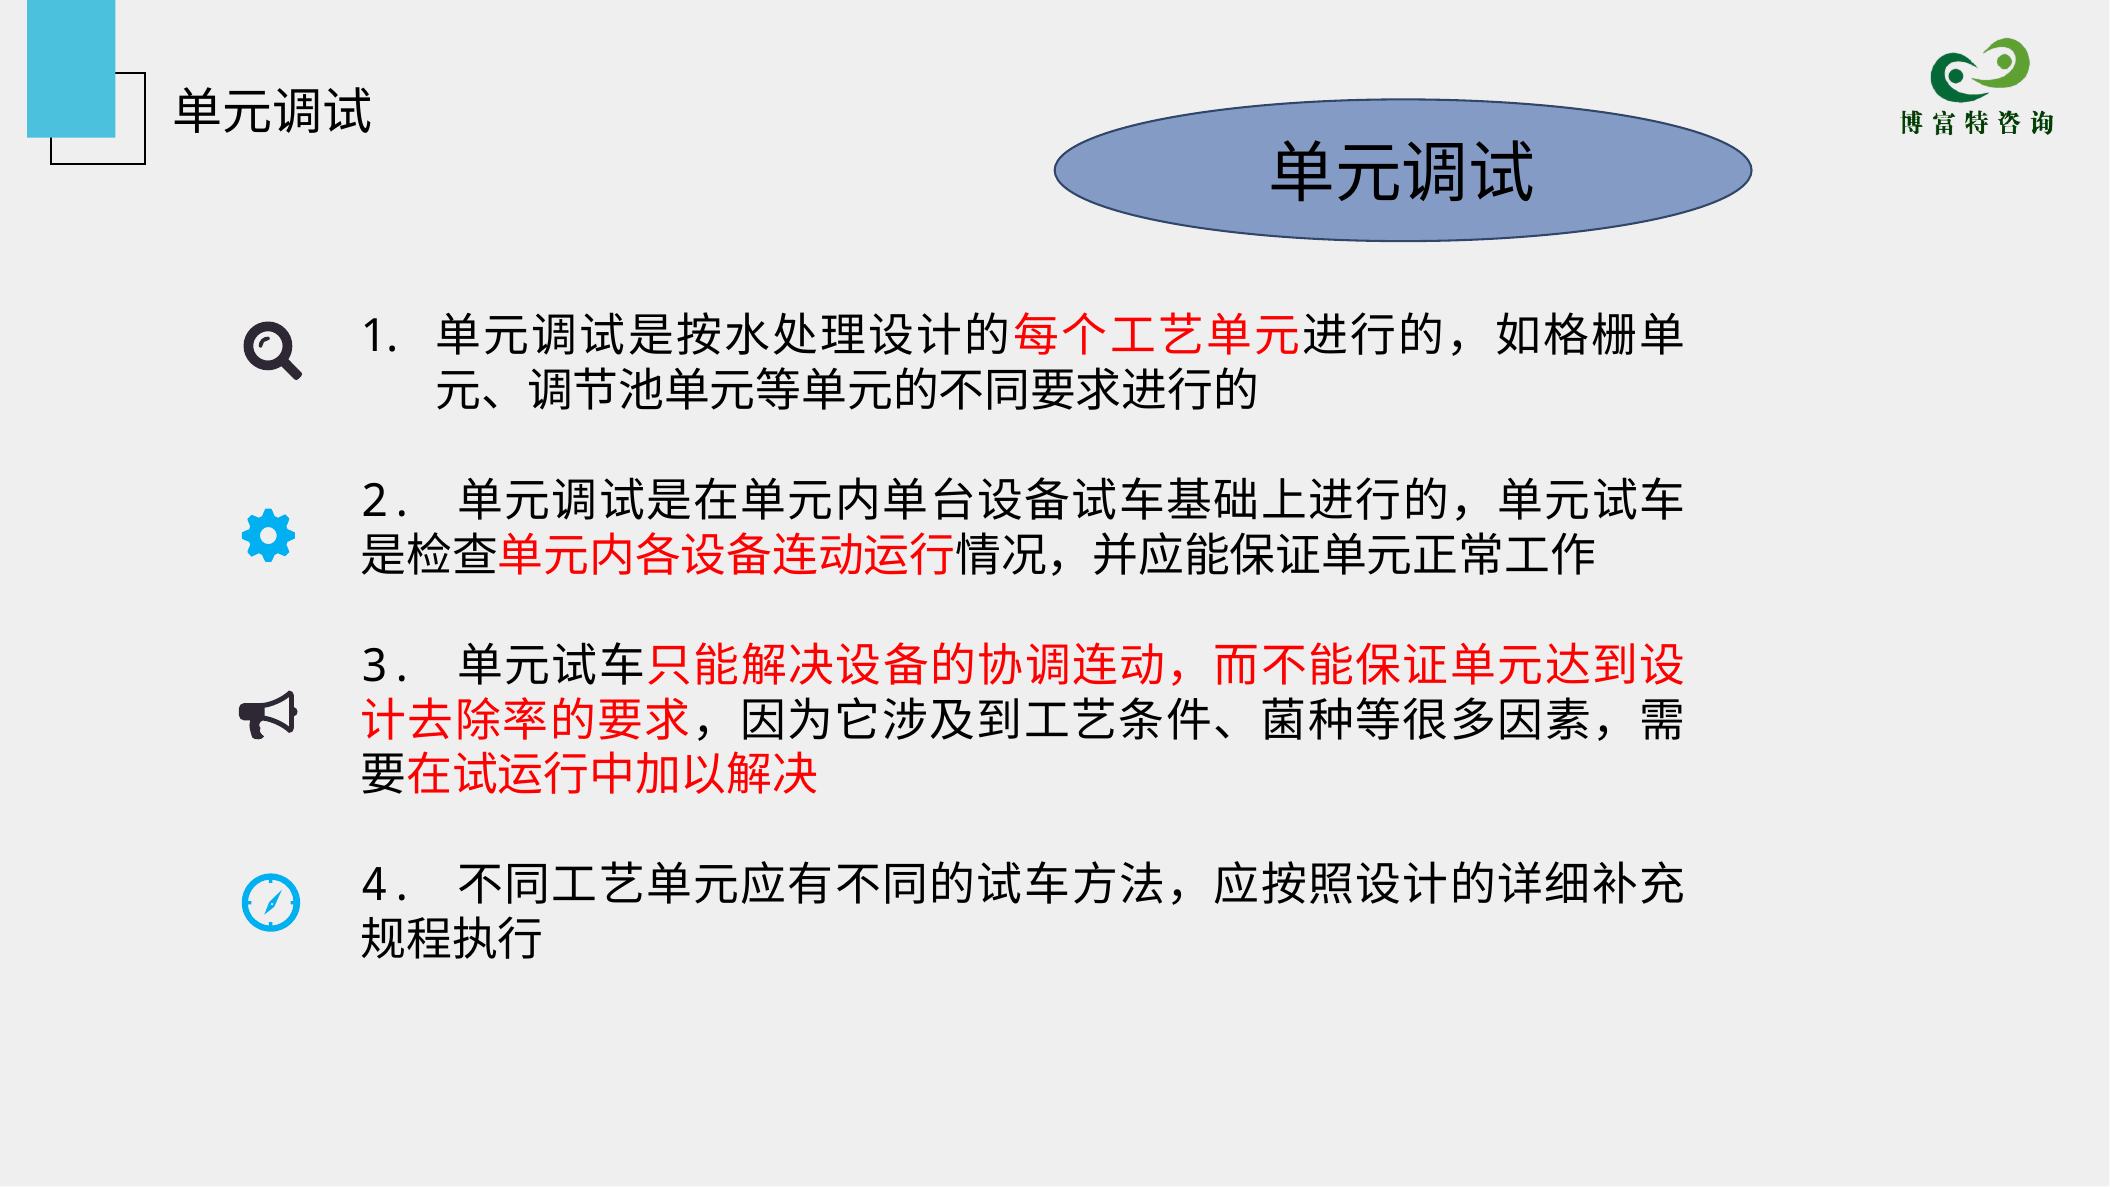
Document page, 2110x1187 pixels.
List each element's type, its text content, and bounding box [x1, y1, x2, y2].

text_box [243, 321, 303, 381]
text_box [50, 72, 146, 165]
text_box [241, 873, 301, 932]
text_box 单元调试 [1268, 129, 1536, 210]
picture [1881, 37, 2078, 138]
text_box 单元调试是按水处理设计的每个工艺单元进行的，如格栅单元、调节池单元等单元的不同要求进行的 2. 单元调试是在单元内单台设备试车基础上进行的，单元试车是检查单元内各设备连动运行情况，并应能保证单元正常工作 3. 单元试车只能解决设备的协调连动，而不能保证单元达到设计去除率的要求，因为它涉及到工艺条件、菌种等很多因素，需要在试运行中加以解决 4. 不同工艺单元应有不同的试车方法，应按照设计的详细补充规程执行 [345, 297, 1701, 973]
text_box [26, 0, 116, 139]
text_box 单元调试 [172, 79, 373, 140]
text_box [1053, 98, 1753, 243]
text_box [241, 508, 295, 562]
text_box [238, 690, 298, 740]
